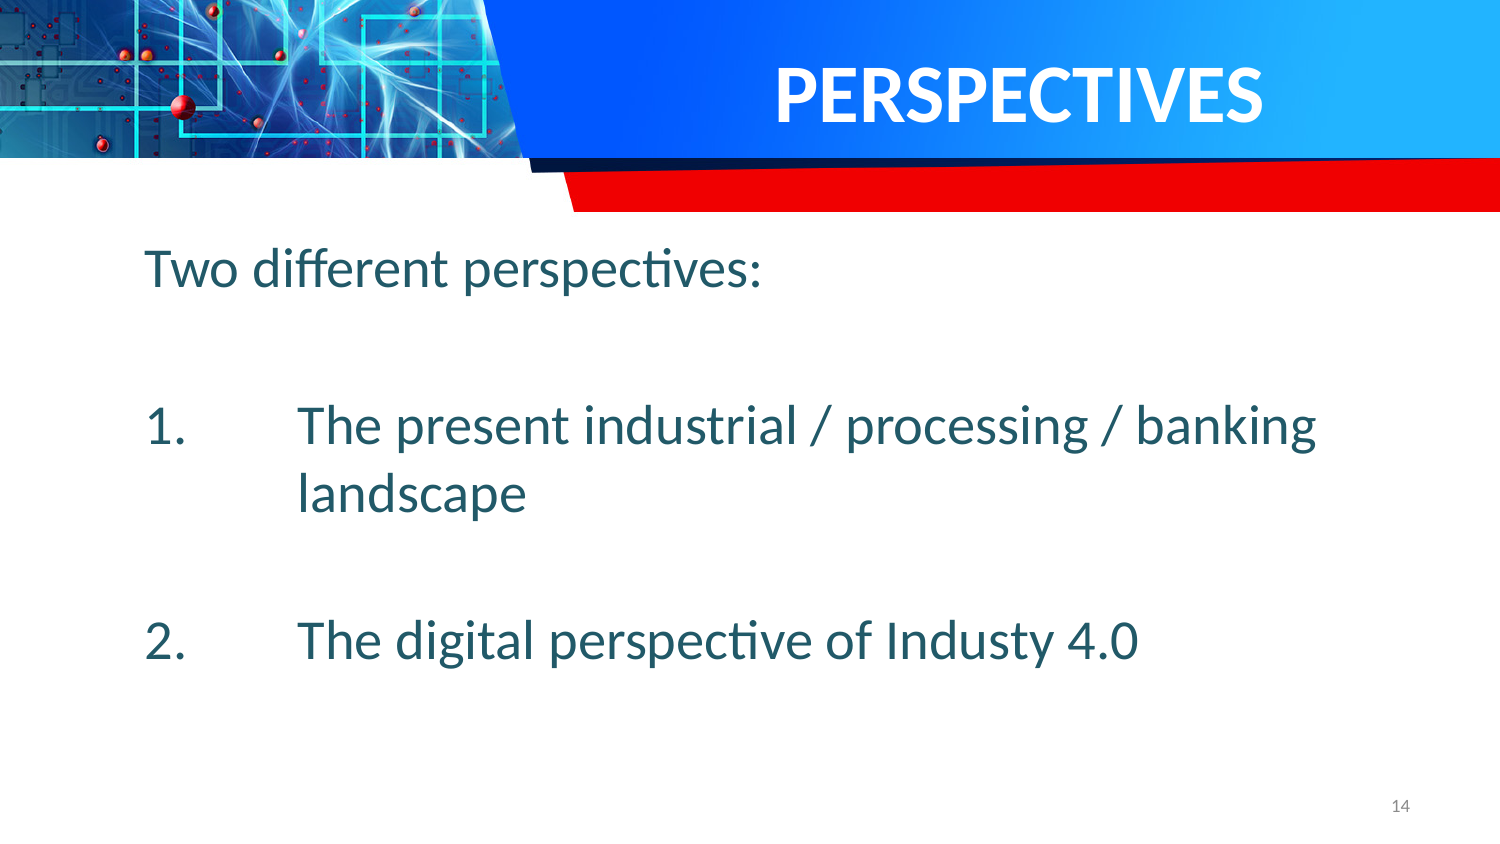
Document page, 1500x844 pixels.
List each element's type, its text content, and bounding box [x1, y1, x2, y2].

slide_number 14 [1074, 782, 1425, 827]
list Two different perspectives: The present industrial / processing / banking landscape The digital perspective of Industy 4.0 [129, 223, 1424, 679]
picture [0, 0, 1500, 844]
title Perspectives [598, 31, 1442, 144]
